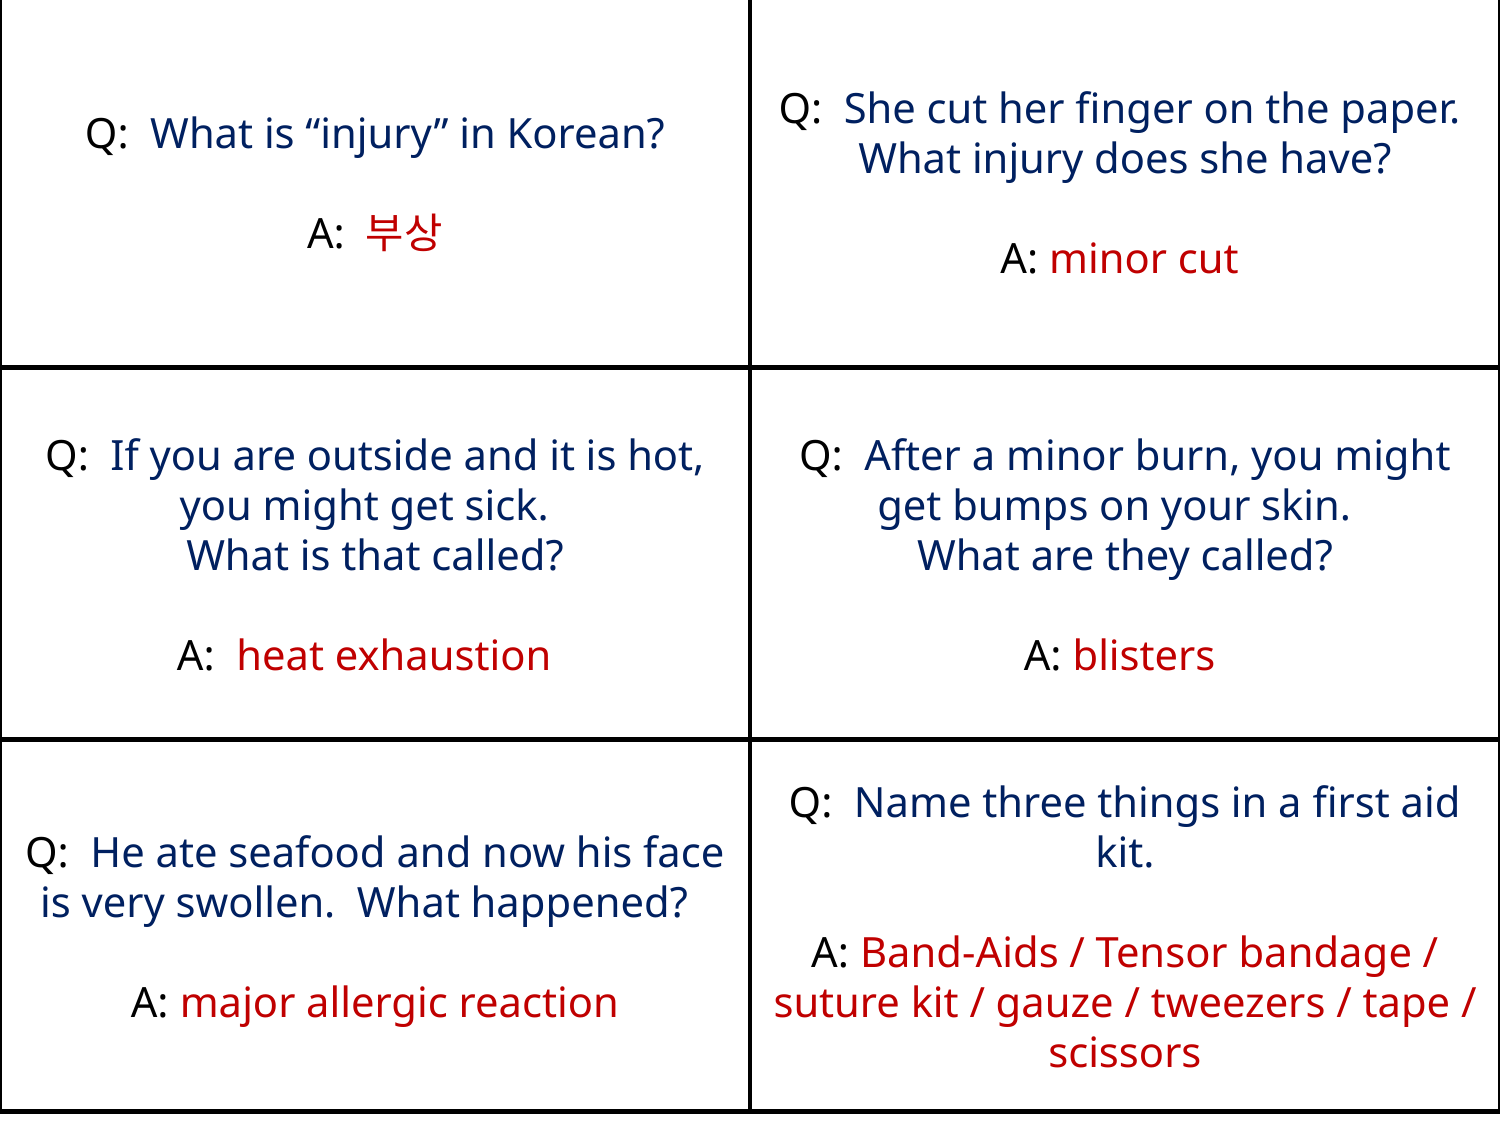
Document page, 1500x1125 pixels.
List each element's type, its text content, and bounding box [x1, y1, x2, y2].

title Q: What is “injury” in Korean? A: 부상 [0, 0, 748, 365]
text_box Q: Name three things in a first aid kit. A: Band-Aids / Tensor bandage / suture kit / gauze / tweezers / tape / scissors [748, 738, 1500, 1114]
text_box Q: He ate seafood and now his face is very swollen. What happened? A: major allergic reaction [0, 738, 748, 1114]
text_box Q: She cut her finger on the paper. What injury does she have? A: minor cut [748, 0, 1500, 365]
text_box Q: After a minor burn, you might get bumps on your skin. What are they called? A: blisters [748, 365, 1500, 738]
text_box Q: If you are outside and it is hot, you might get sick. What is that called? A: heat exhaustion [0, 365, 748, 738]
